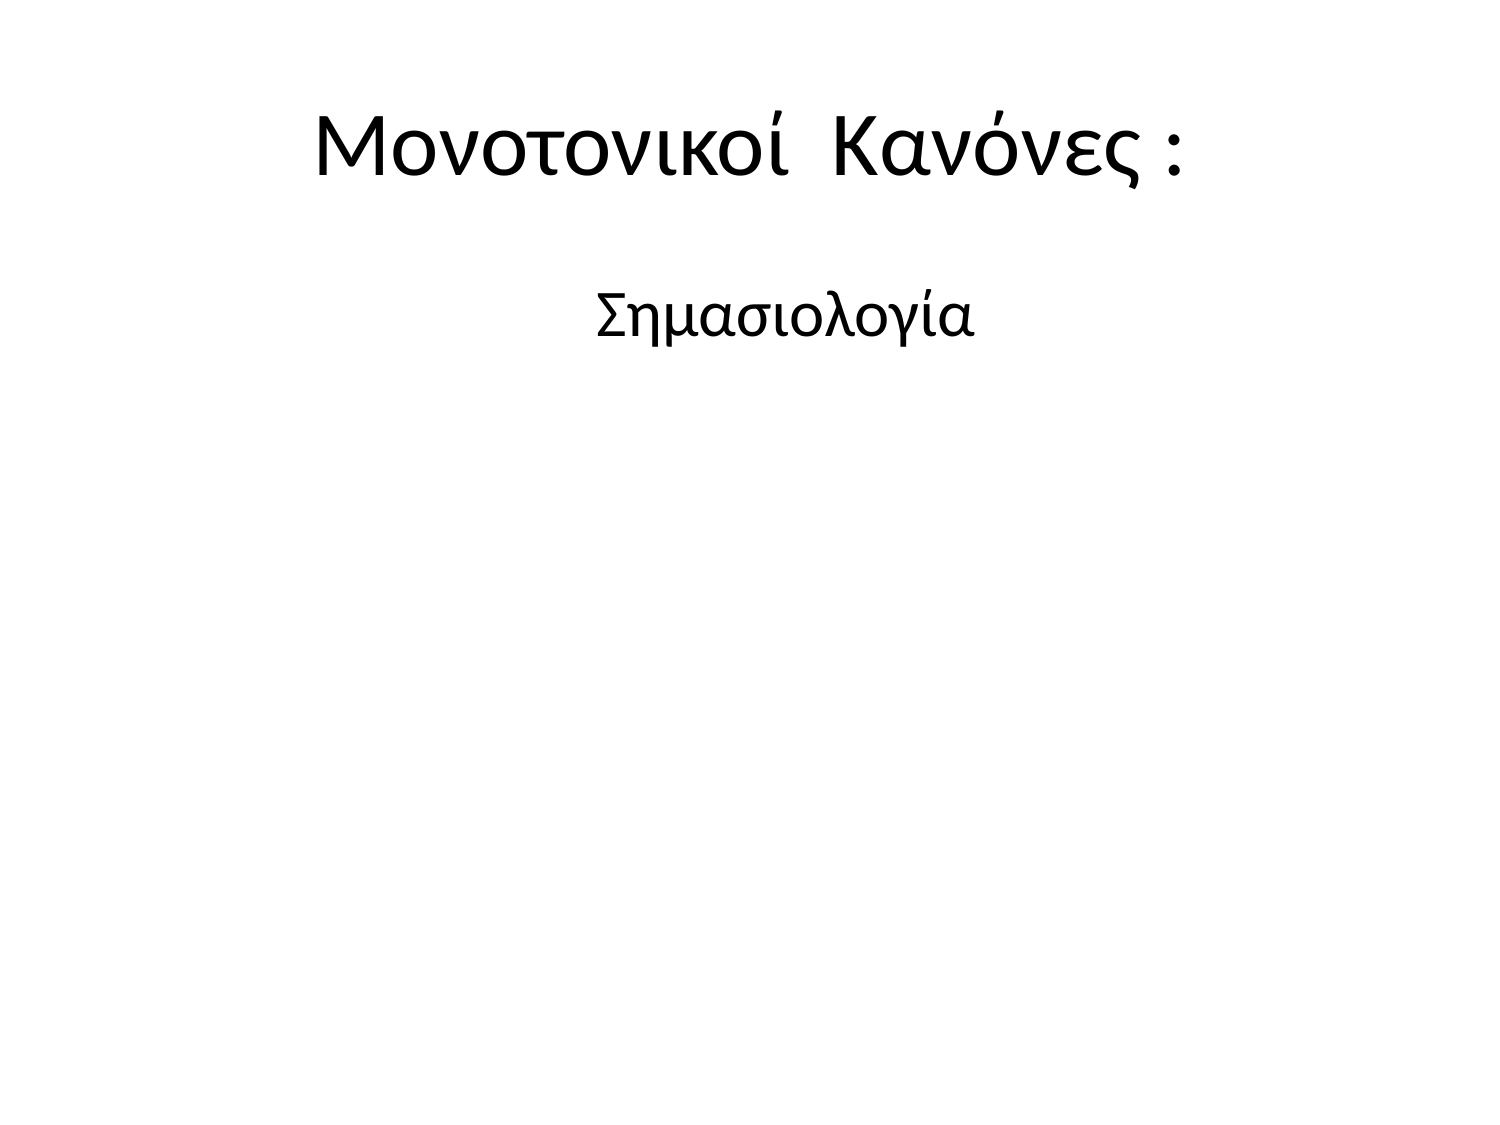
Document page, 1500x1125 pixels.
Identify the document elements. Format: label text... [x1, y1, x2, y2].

title Μονοτονικοί Κανόνες : [75, 45, 1425, 233]
list Σημασιολογία [75, 262, 1425, 1005]
